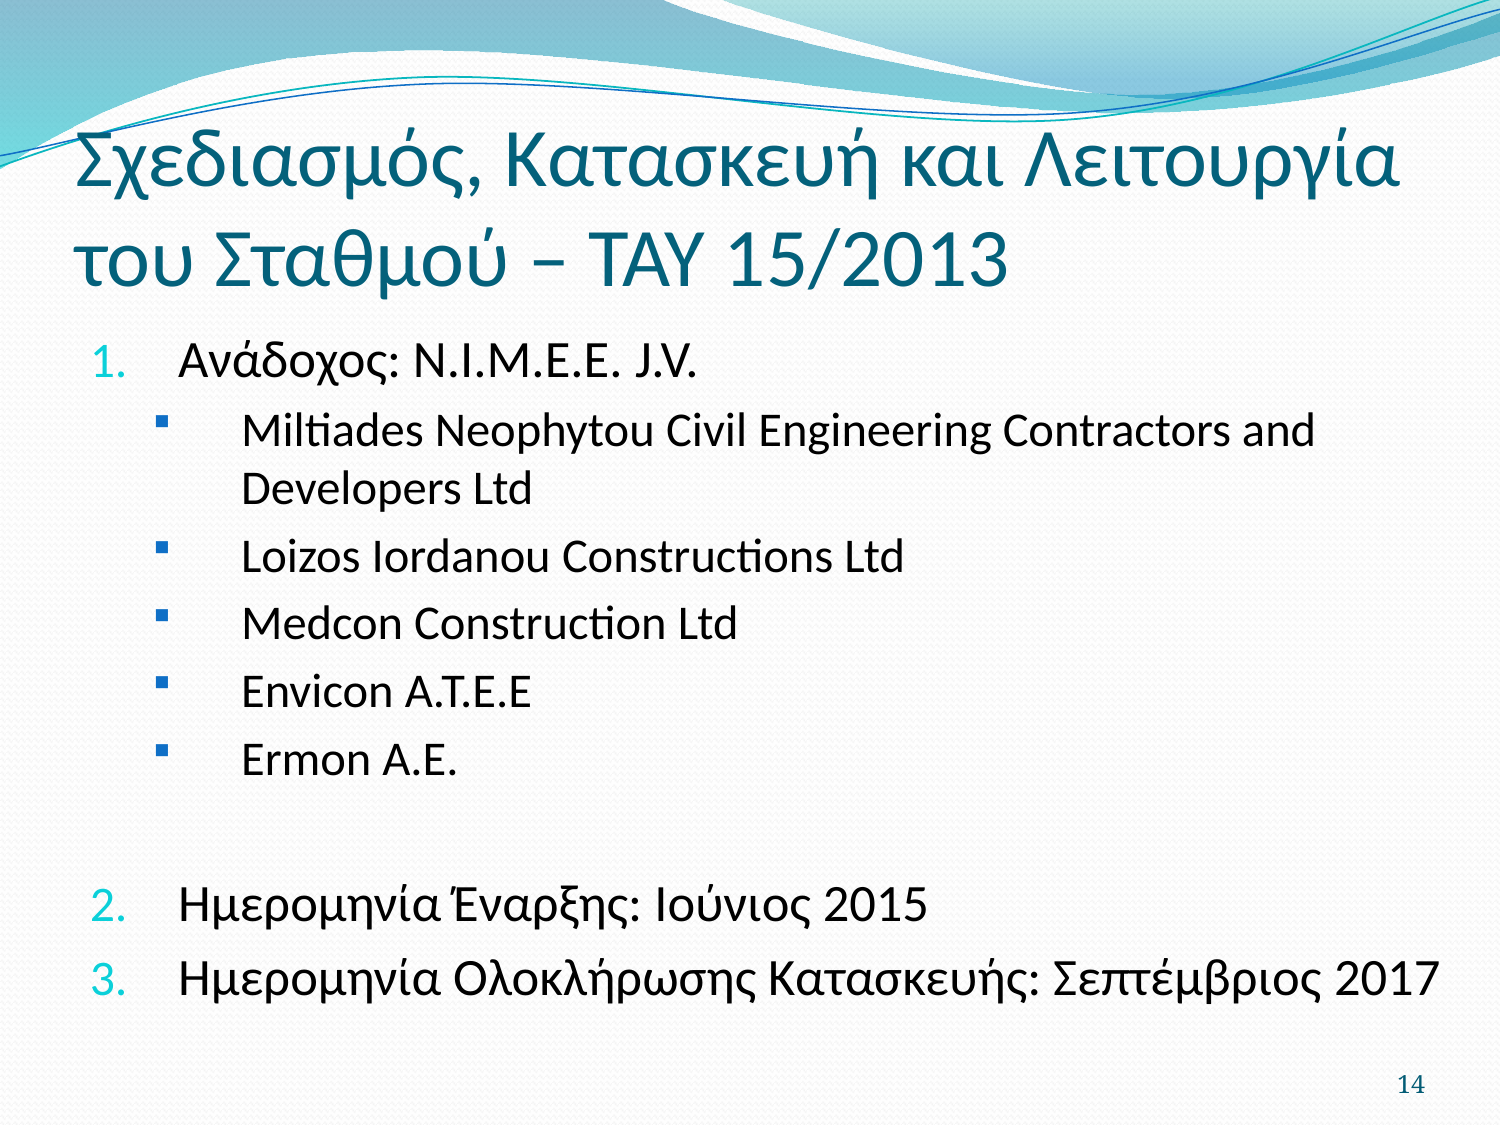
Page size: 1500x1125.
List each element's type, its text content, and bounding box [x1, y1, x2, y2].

slide_number 14 [1299, 1042, 1425, 1103]
title Σχεδιασμός, Κατασκευή και Λειτουργία του Σταθμού – ΤΑΥ 15/2013 [75, 115, 1425, 303]
list Ανάδοχος: Ν.Ι.Μ.Ε.Ε. J.V. Miltiades Neophytou Civil Engineering Contractors and Developers Ltd Loizos Iordanou Constructions Ltd Medcon Construction Ltd Envicon A.T.E.E Ermon A.E. Ημερομηνία Έναρξης: Ιούνιος 2015 Ημερομηνία Ολοκλήρωσης Κατασκευής: Σεπτέμβριος 2017 [75, 317, 1459, 1038]
